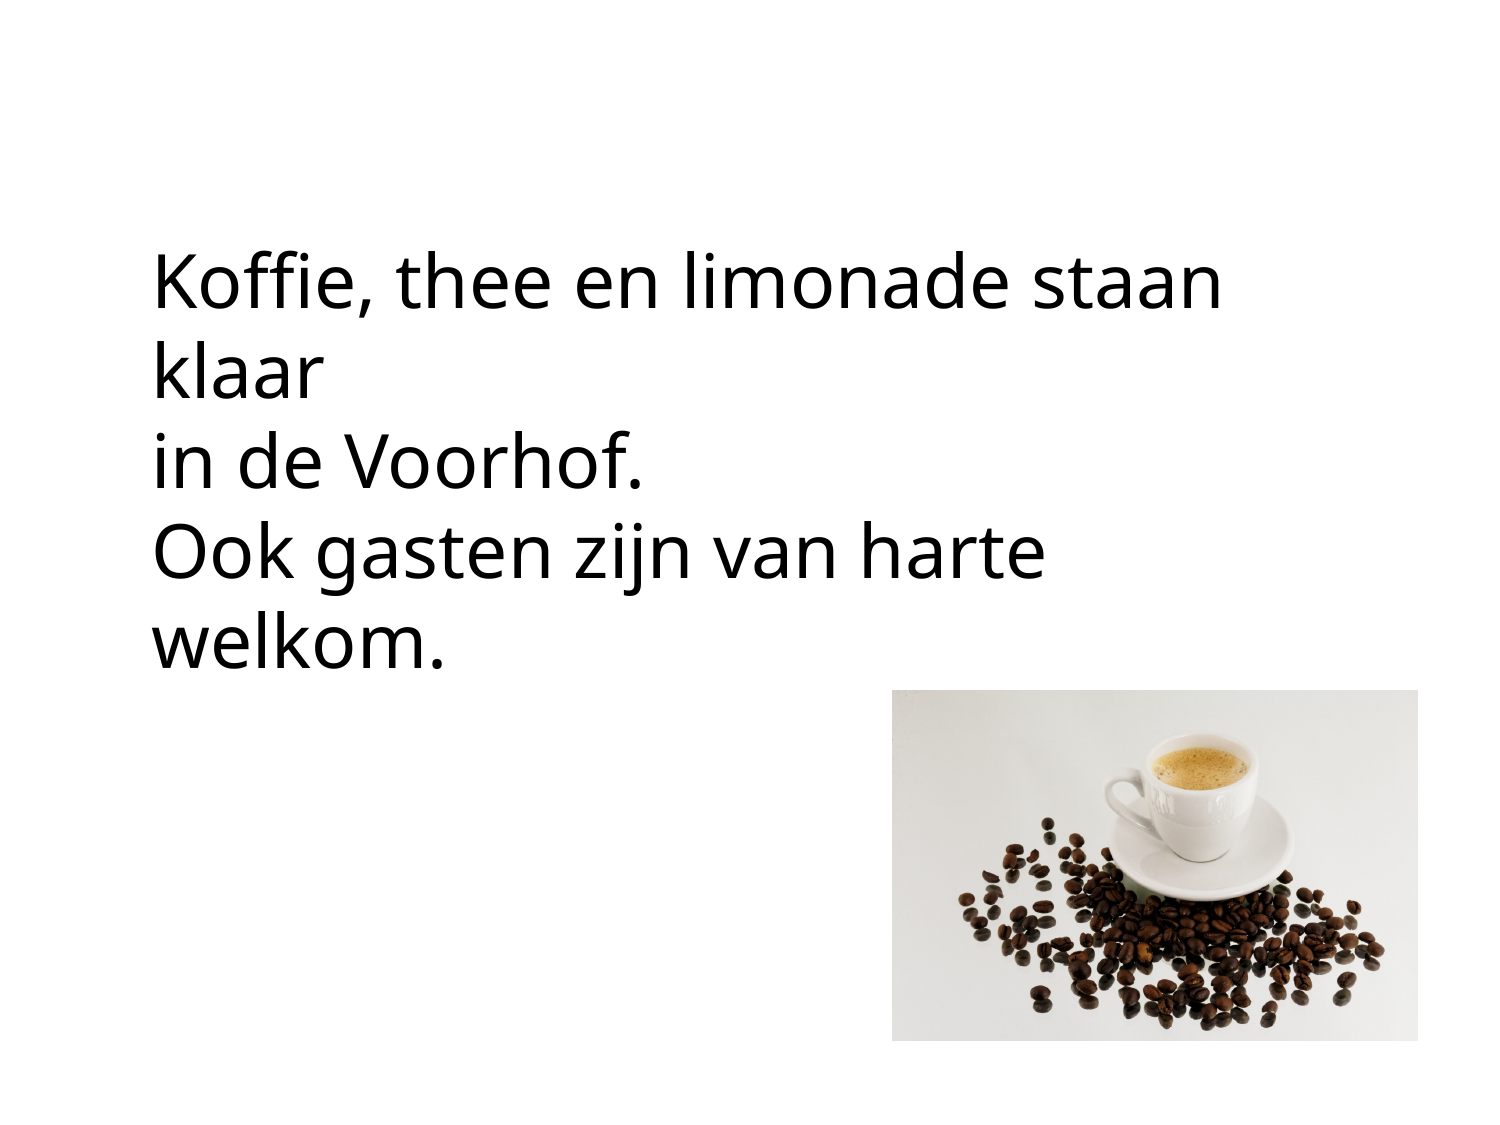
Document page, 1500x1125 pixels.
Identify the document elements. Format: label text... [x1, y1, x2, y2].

text_box Koffie, thee en limonade staan klaar in de Voorhof. Ook gasten zijn van harte welkom. [136, 225, 1336, 691]
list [892, 690, 1418, 1041]
